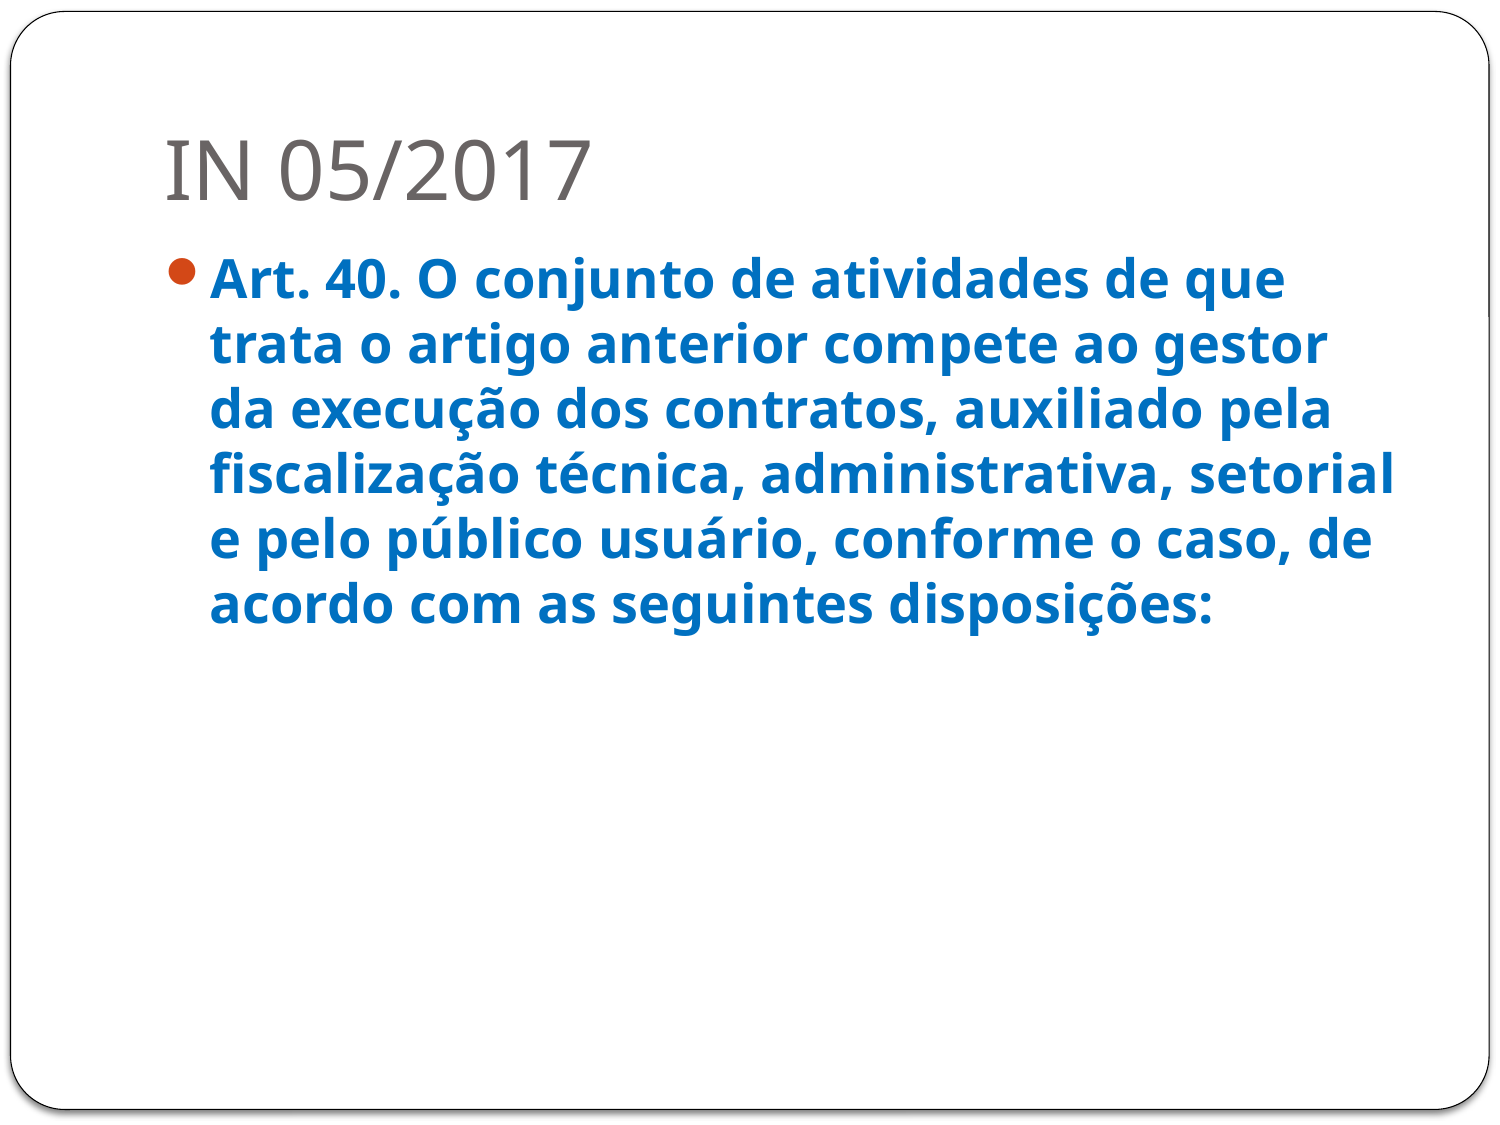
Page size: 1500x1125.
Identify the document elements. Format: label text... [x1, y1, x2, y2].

title IN 05/2017 [150, 45, 1425, 233]
list Art. 40. O conjunto de atividades de que trata o artigo anterior compete ao gestor da execução dos contratos, auxiliado pela fiscalização técnica, administrativa, setorial e pelo público usuário, conforme o caso, de acordo com as seguintes disposições: [150, 237, 1425, 988]
